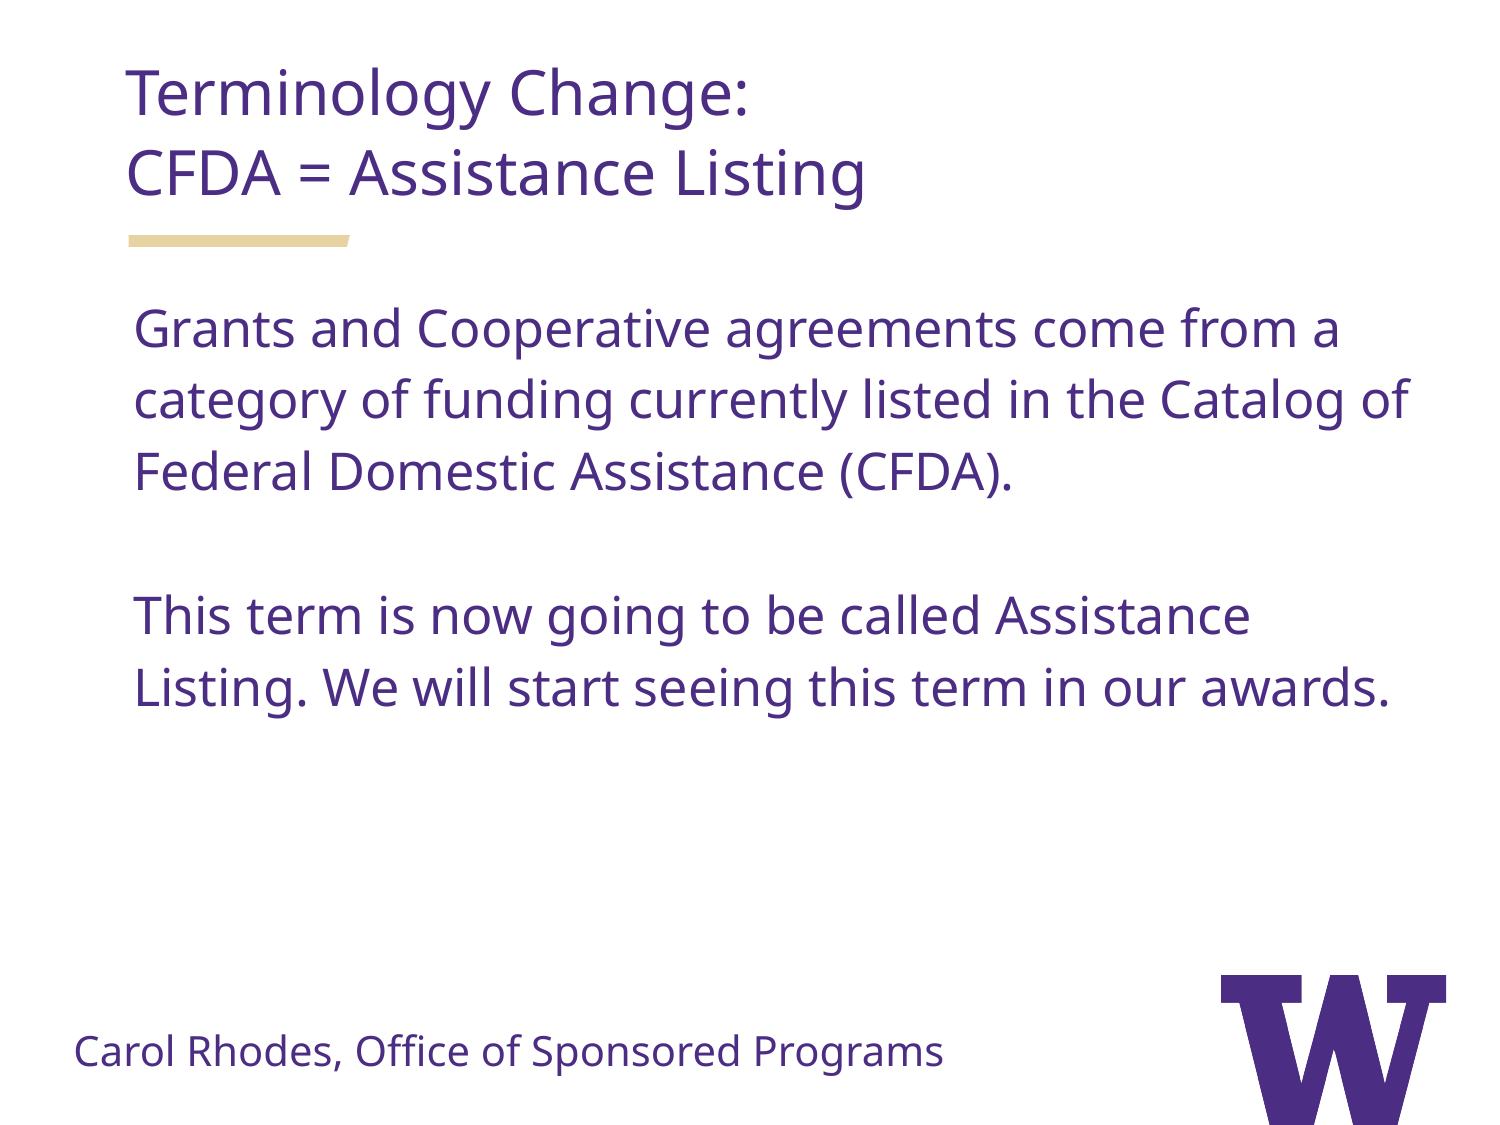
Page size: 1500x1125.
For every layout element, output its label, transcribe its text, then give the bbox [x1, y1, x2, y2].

list Terminology Change: CFDA = Assistance Listing [110, 60, 1453, 224]
picture [1221, 975, 1447, 1125]
picture [128, 235, 350, 247]
list Grants and Cooperative agreements come from a category of funding currently listed in the Catalog of Federal Domestic Assistance (CFDA). This term is now going to be called Assistance Listing. We will start seeing this term in our awards. [118, 270, 1445, 930]
list Carol Rhodes, Office of Sponsored Programs [58, 1002, 984, 1099]
